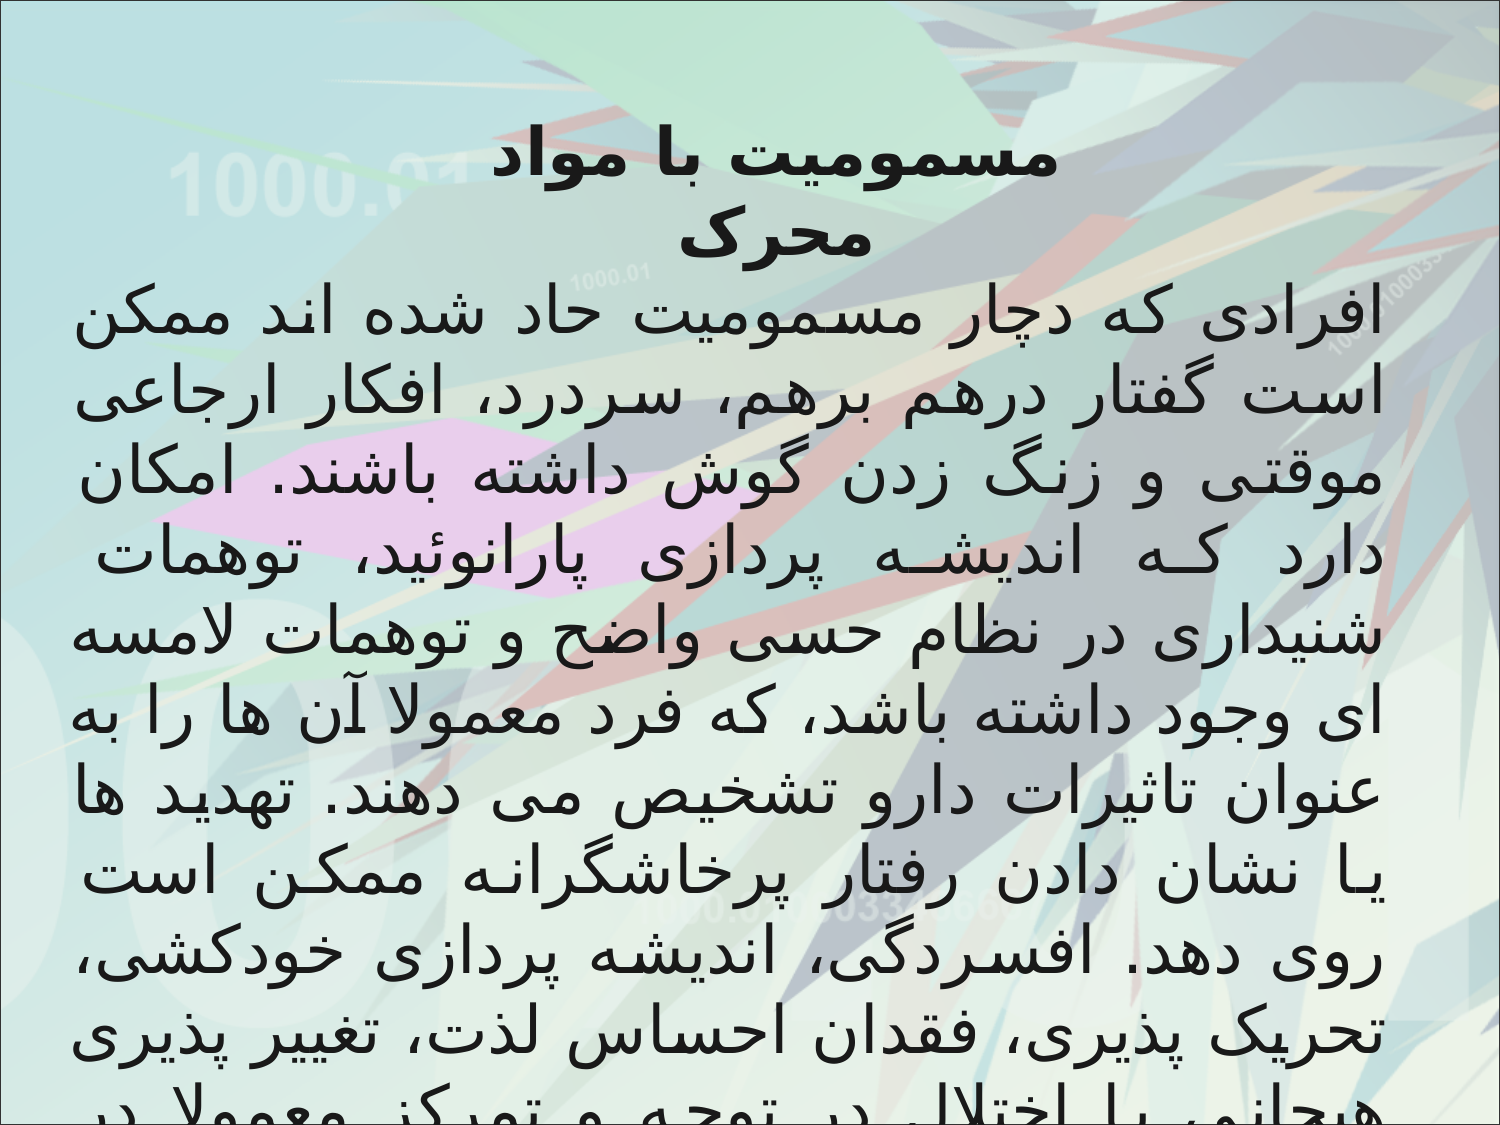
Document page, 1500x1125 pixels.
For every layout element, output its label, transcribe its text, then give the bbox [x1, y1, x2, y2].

text_box افرادی که دچار مسمومیت حاد شده اند ممکن است گفتار درهم برهم، سردرد، افکار ارجاعی موقتی و زنگ زدن گوش داشته باشند. امکان دارد که اندیشه پردازی پارانوئید، توهمات شنیداری در نظام حسی واضح و توهمات لامسه ای وجود داشته باشد، که فرد معمولا آن ها را به عنوان تاثیرات دارو تشخیص می دهند. تهدید ها یا نشان دادن رفتار پرخاشگرانه ممکن است روی دهد. افسردگی، اندیشه پردازی خودکشی، تحریک پذیری، فقدان احساس لذت، تغییر پذیری هیجانی یا اختلال در توجه و تمرکز معمولا در مدت ترک روی می دهند. [53, 259, 1402, 1125]
text_box [0, 0, 1500, 1125]
text_box [1088, 224, 1163, 233]
text_box مسمومیت با مواد محرک [466, 101, 1088, 259]
